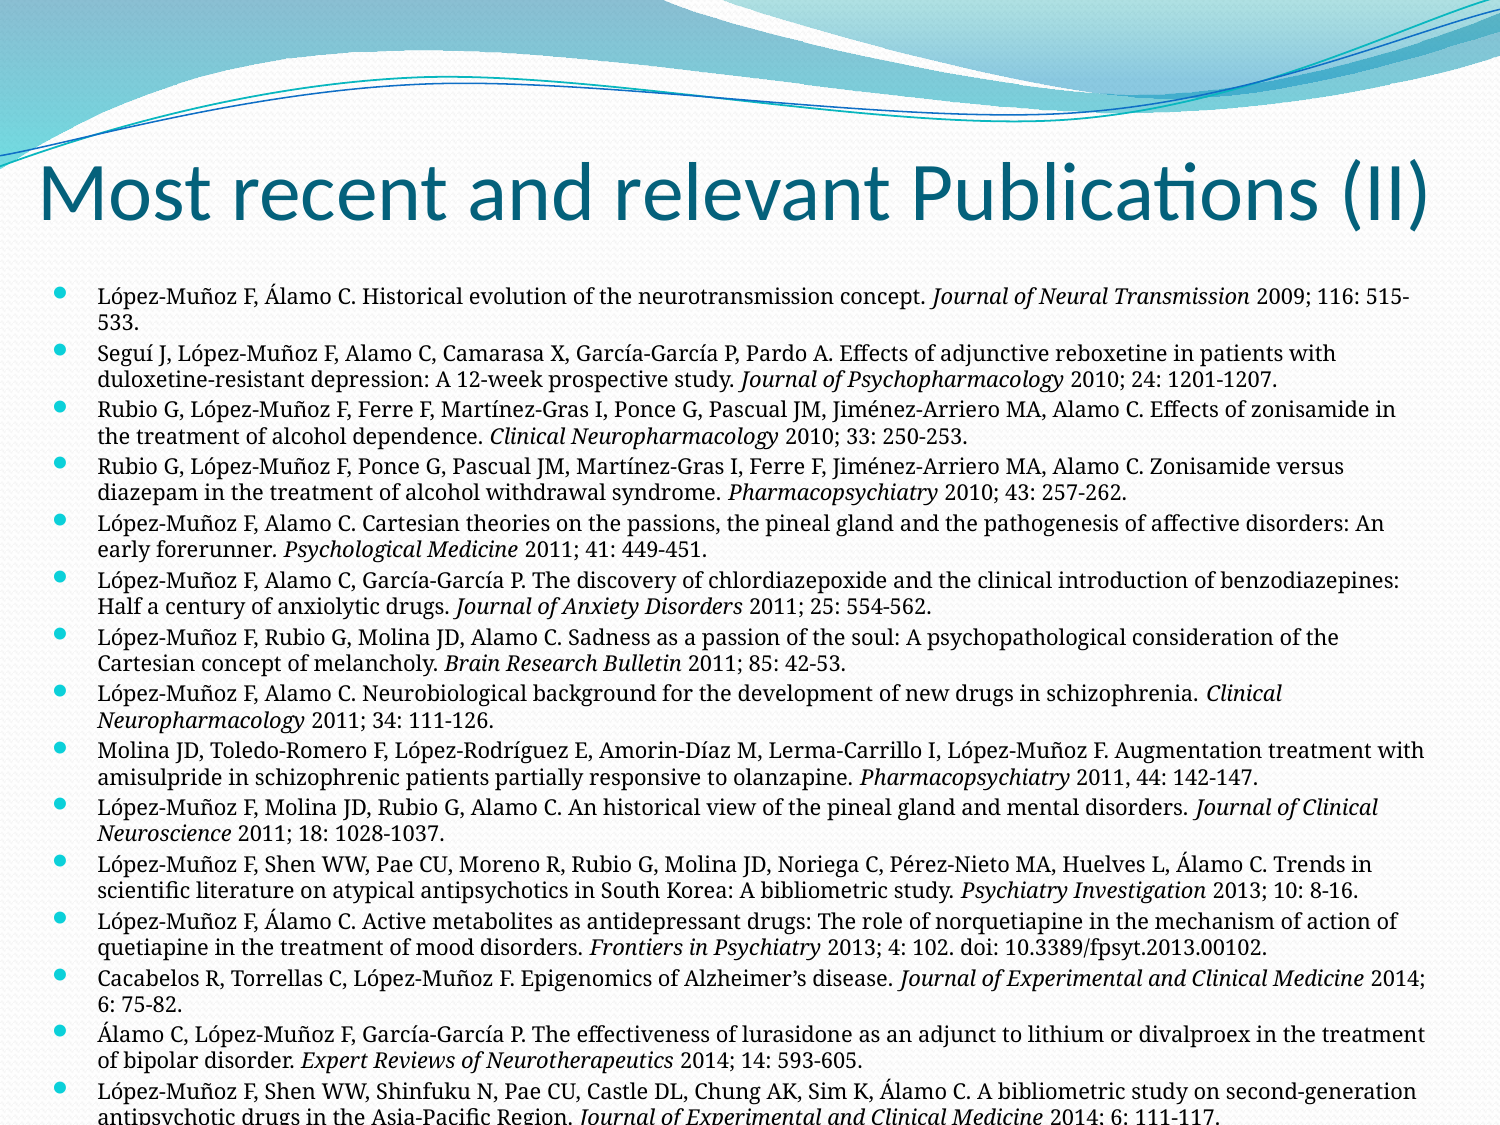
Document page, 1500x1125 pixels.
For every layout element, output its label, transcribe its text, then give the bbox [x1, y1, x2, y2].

title Most recent and relevant Publications (II) [37, 50, 1475, 238]
list López-Muñoz F, Álamo C. Historical evolution of the neurotransmission concept. Journal of Neural Transmission 2009; 116: 515-533. Seguí J, López-Muñoz F, Alamo C, Camarasa X, García-García P, Pardo A. Effects of adjunctive reboxetine in patients with duloxetine-resistant depression: A 12-week prospective study. Journal of Psychopharmacology 2010; 24: 1201-1207. Rubio G, López-Muñoz F, Ferre F, Martínez-Gras I, Ponce G, Pascual JM, Jiménez-Arriero MA, Alamo C. Effects of zonisamide in the treatment of alcohol dependence. Clinical Neuropharmacology 2010; 33: 250-253. Rubio G, López-Muñoz F, Ponce G, Pascual JM, Martínez-Gras I, Ferre F, Jiménez-Arriero MA, Alamo C. Zonisamide versus diazepam in the treatment of alcohol withdrawal syndrome. Pharmacopsychiatry 2010; 43: 257-262. López-Muñoz F, Alamo C. Cartesian theories on the passions, the pineal gland and the pathogenesis of affective disorders: An early forerunner. Psychological Medicine 2011; 41: 449-451. López-Muñoz F, Alamo C, García-García P. The discovery of chlordiazepoxide and the clinical introduction of benzodiazepines: Half a century of anxiolytic drugs. Journal of Anxiety Disorders 2011; 25: 554-562. López-Muñoz F, Rubio G, Molina JD, Alamo C. Sadness as a passion of the soul: A psychopathological consideration of the Cartesian concept of melancholy. Brain Research Bulletin 2011; 85: 42-53. López-Muñoz F, Alamo C. Neurobiological background for the development of new drugs in schizophrenia. Clinical Neuropharmacology 2011; 34: 111-126. Molina JD, Toledo-Romero F, López-Rodríguez E, Amorin-Díaz M, Lerma-Carrillo I, López-Muñoz F. Augmentation treatment with amisulpride in schizophrenic patients partially responsive to olanzapine. Pharmacopsychiatry 2011, 44: 142-147. López-Muñoz F, Molina JD, Rubio G, Alamo C. An historical view of the pineal gland and mental disorders. Journal of Clinical Neuroscience 2011; 18: 1028-1037. López-Muñoz F, Shen WW, Pae CU, Moreno R, Rubio G, Molina JD, Noriega C, Pérez-Nieto MA, Huelves L, Álamo C. Trends in scientific literature on atypical antipsychotics in South Korea: A bibliometric study. Psychiatry Investigation 2013; 10: 8-16. López-Muñoz F, Álamo C. Active metabolites as antidepressant drugs: The role of norquetiapine in the mechanism of action of quetiapine in the treatment of mood disorders. Frontiers in Psychiatry 2013; 4: 102. doi: 10.3389/fpsyt.2013.00102. Cacabelos R, Torrellas C, López-Muñoz F. Epigenomics of Alzheimer’s disease. Journal of Experimental and Clinical Medicine 2014; 6: 75-82. Álamo C, López-Muñoz F, García-García P. The effectiveness of lurasidone as an adjunct to lithium or divalproex in the treatment of bipolar disorder. Expert Reviews of Neurotherapeutics 2014; 14: 593-605. López-Muñoz F, Shen WW, Shinfuku N, Pae CU, Castle DL, Chung AK, Sim K, Álamo C. A bibliometric study on second-generation antipsychotic drugs in the Asia-Pacific Region. Journal of Experimental and Clinical Medicine 2014; 6: 111-117. [37, 275, 1450, 1125]
